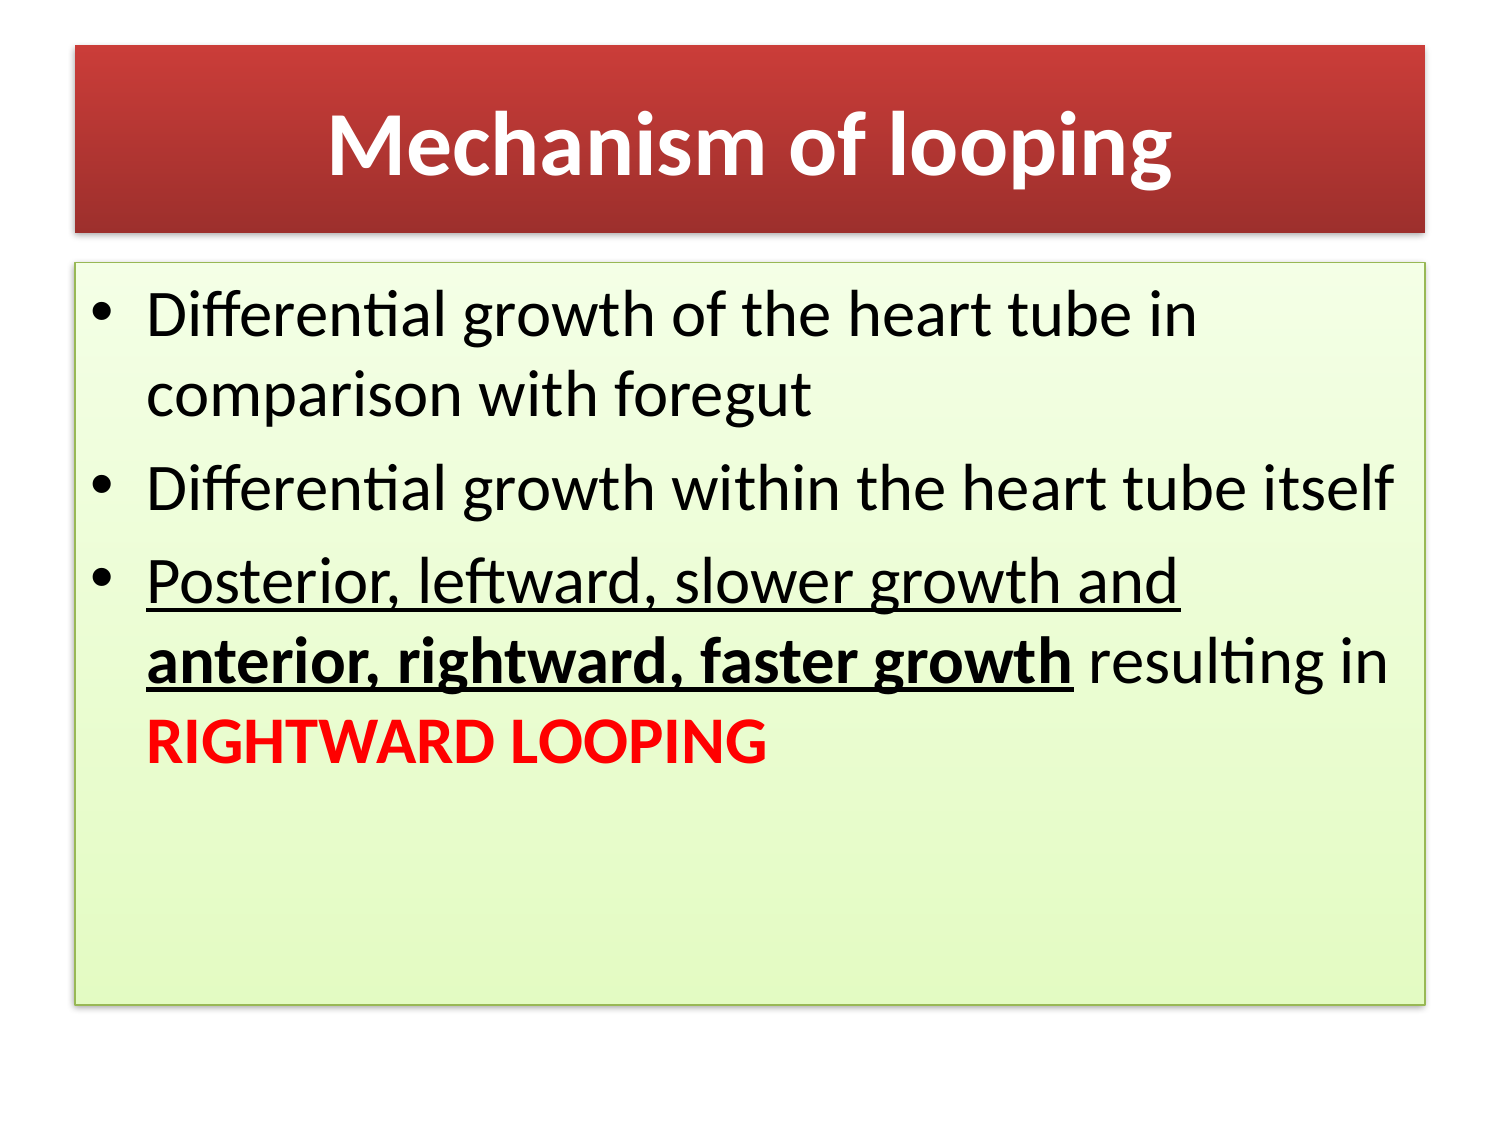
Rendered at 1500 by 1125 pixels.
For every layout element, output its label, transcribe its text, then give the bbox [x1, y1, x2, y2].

list Differential growth of the heart tube in comparison with foregut Differential growth within the heart tube itself Posterior, leftward, slower growth and anterior, rightward, faster growth resulting in RIGHTWARD LOOPING [74, 262, 1426, 1006]
title Mechanism of looping [75, 45, 1425, 233]
